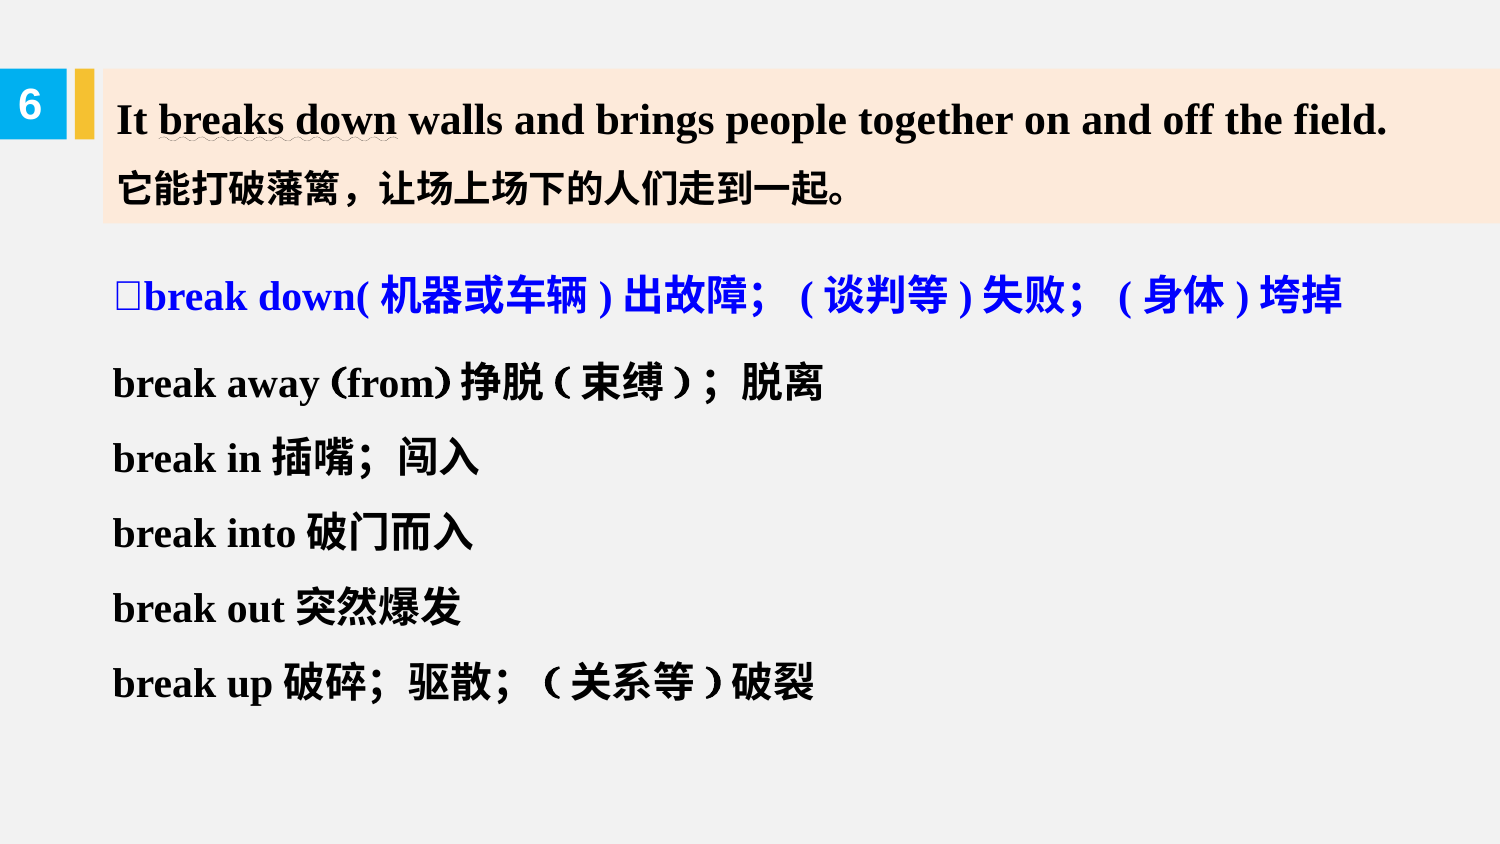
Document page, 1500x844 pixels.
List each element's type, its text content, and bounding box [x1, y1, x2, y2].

text_box break down(机器或车辆)出故障；(谈判等)失败；(身体)垮掉 [101, 238, 1457, 325]
text_box [0, 67, 69, 142]
text_box It breaks down walls and brings people together on and off the field. 它能打破藩篱，让场上场下的人们走到一起。 [104, 58, 1477, 217]
text_box [73, 67, 96, 142]
text_box [101, 66, 1500, 226]
text_box 6 [6, 70, 73, 134]
text_box break away (from)挣脱(束缚)；脱离 break in插嘴；闯入 break into破门而入 break out突然爆发 break up破碎；驱散；(关系等)破裂 [101, 325, 1477, 712]
